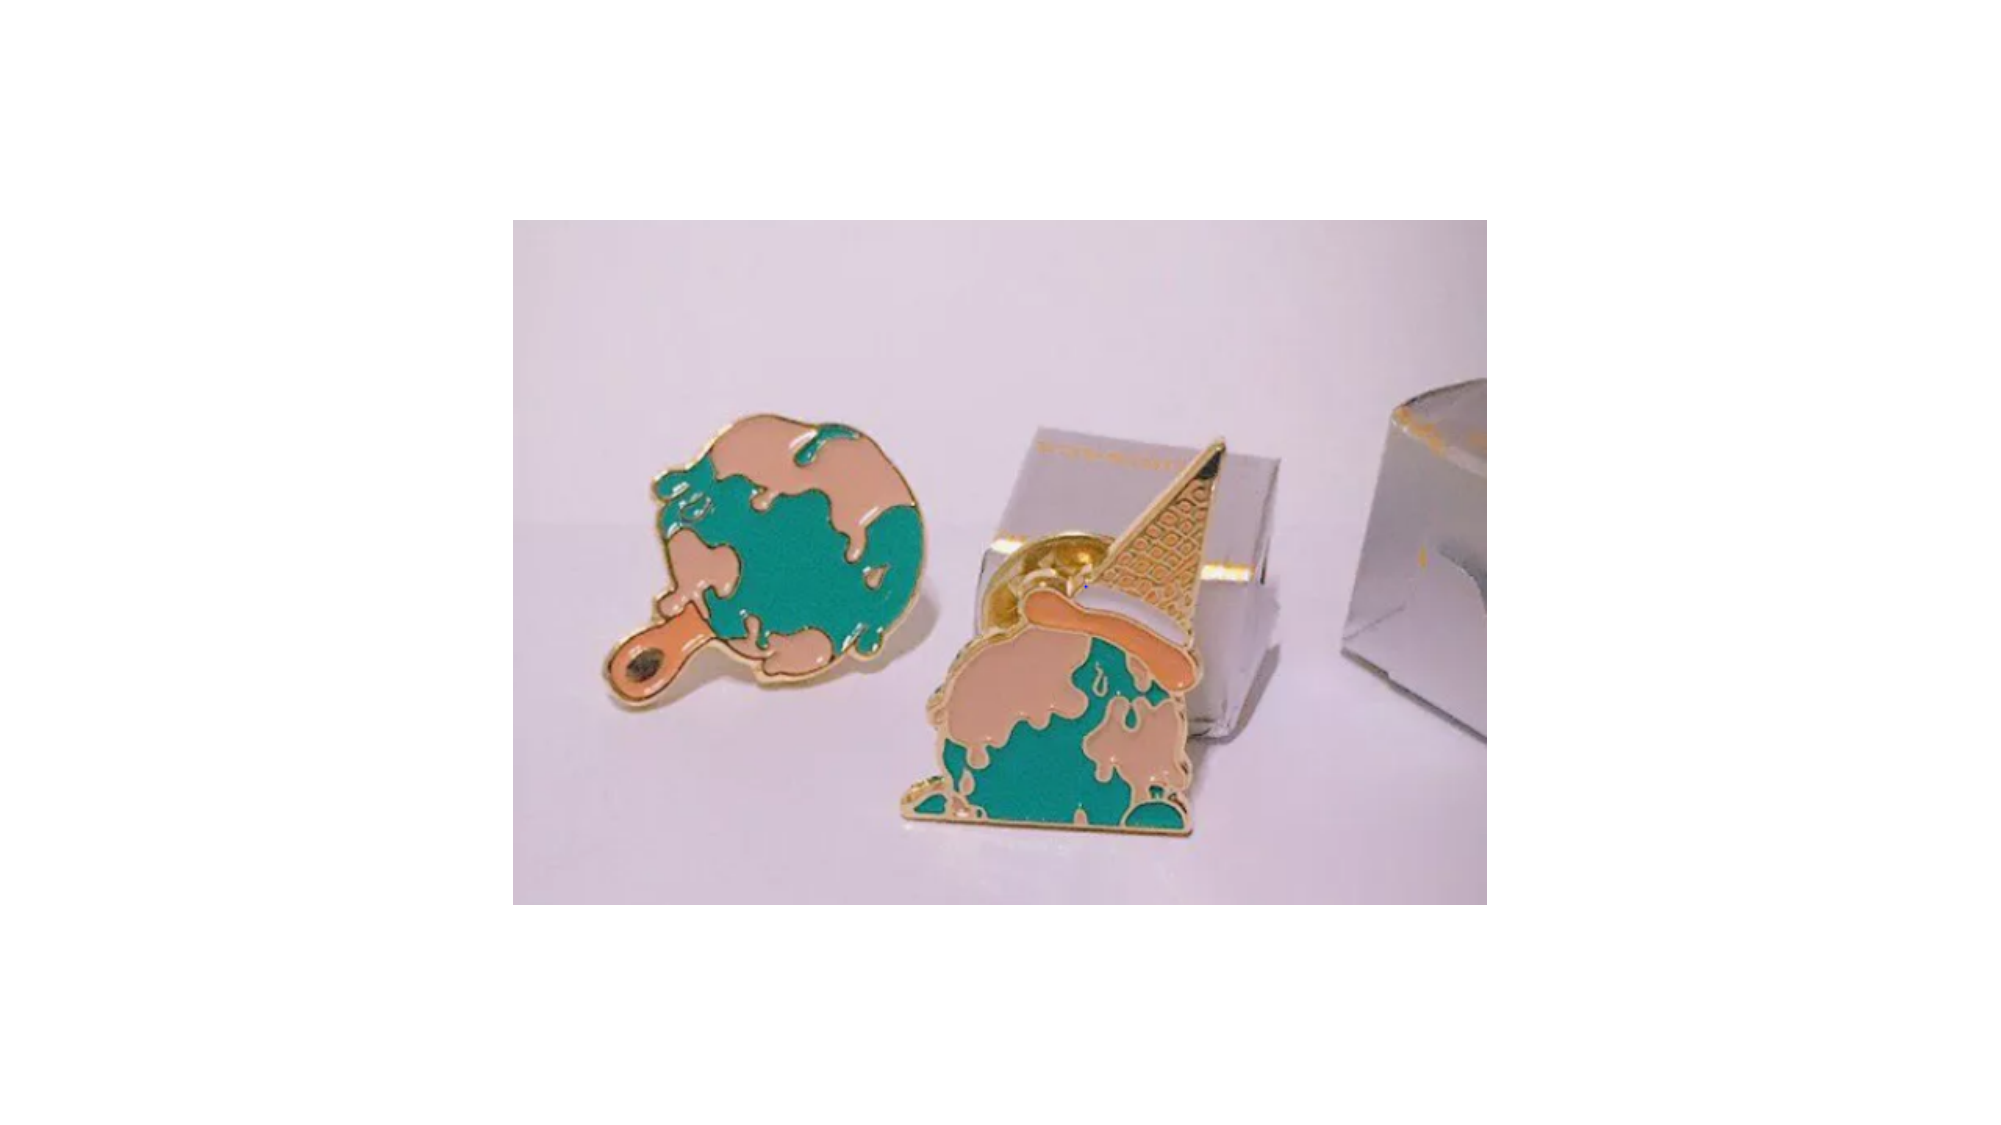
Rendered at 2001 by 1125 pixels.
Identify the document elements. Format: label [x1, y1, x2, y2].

picture [513, 220, 1487, 905]
